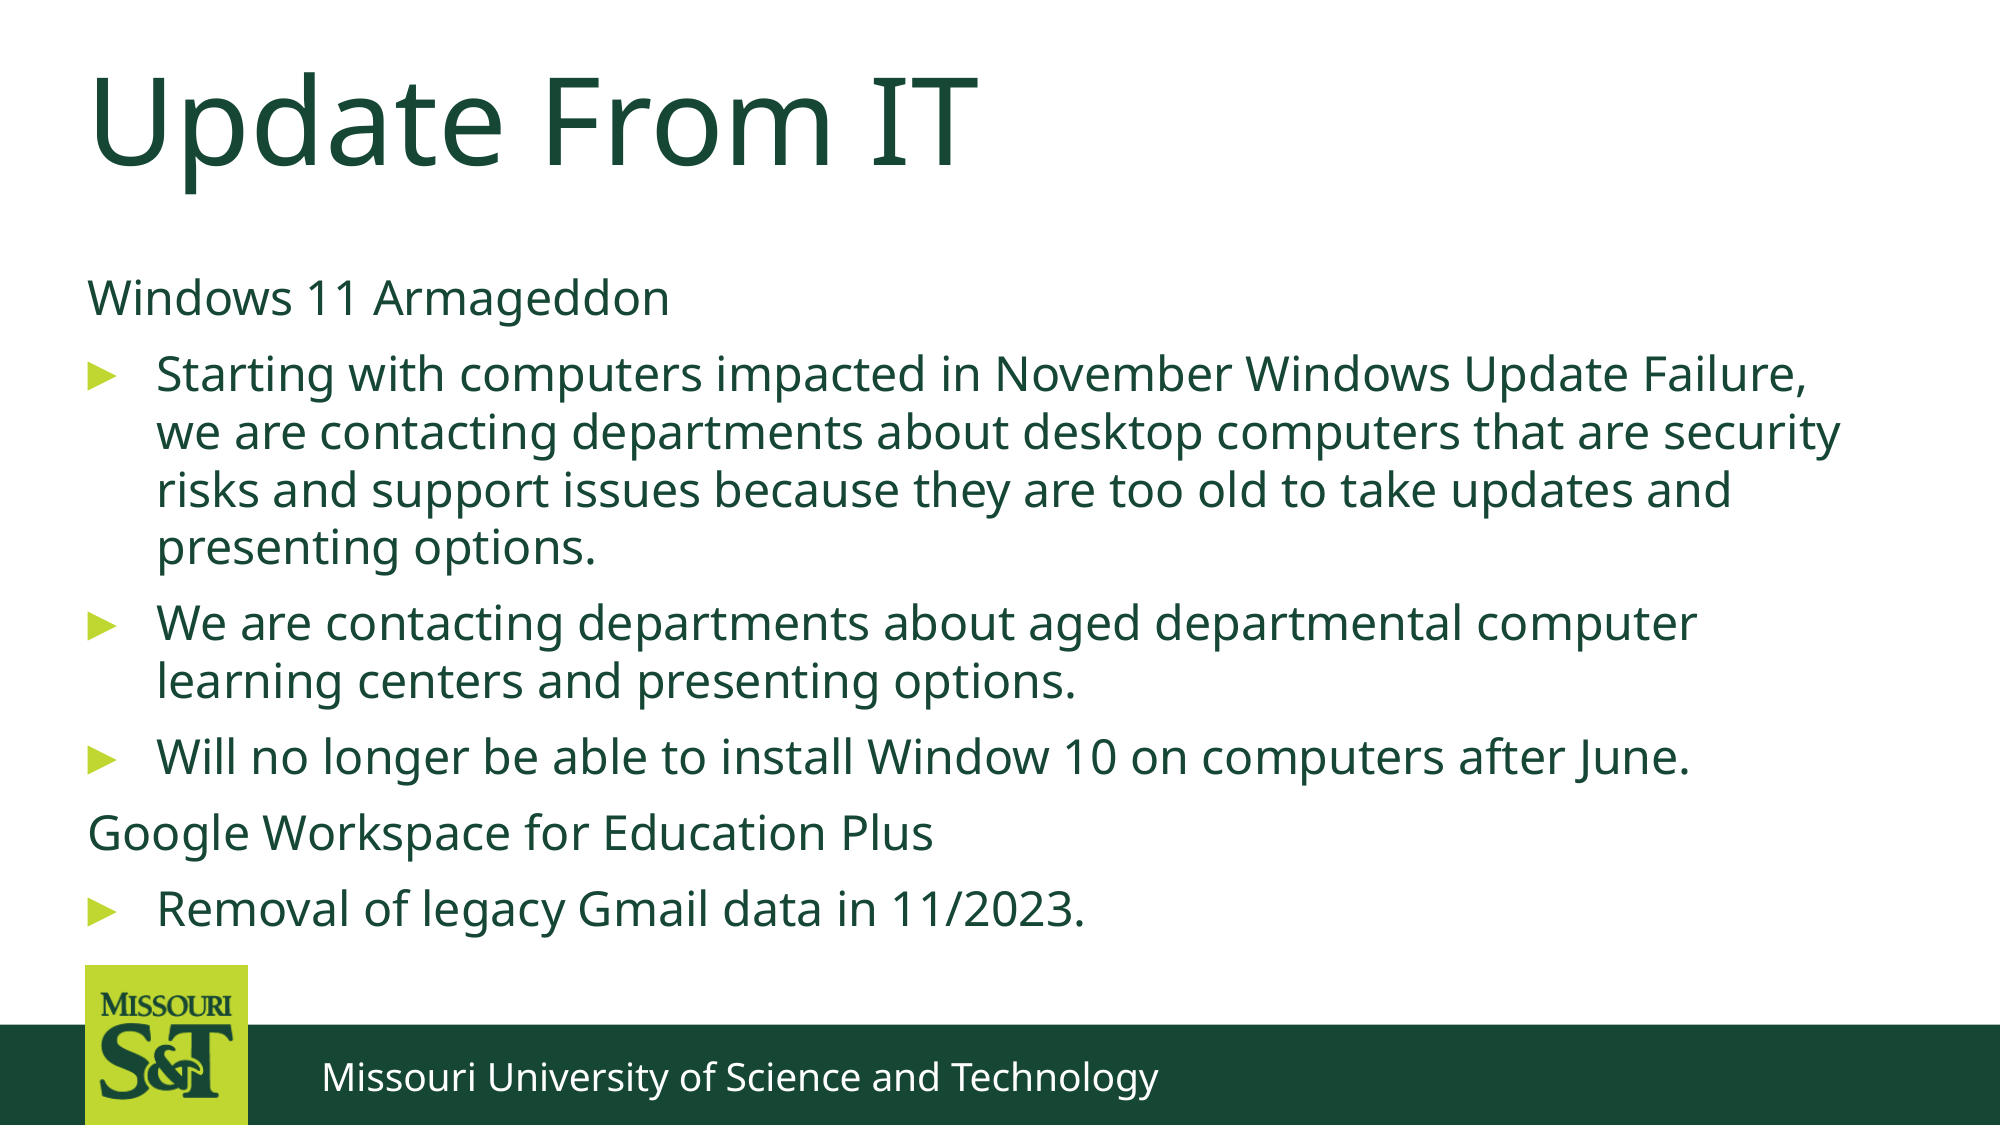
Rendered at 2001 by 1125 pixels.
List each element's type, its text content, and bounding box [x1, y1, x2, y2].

list Windows 11 Armageddon Starting with computers impacted in November Windows Update Failure, we are contacting departments about desktop computers that are security risks and support issues because they are too old to take updates and presenting options. We are contacting departments about aged departmental computer learning centers and presenting options. Will no longer be able to install Window 10 on computers after June. Google Workspace for Education Plus Removal of legacy Gmail data in 11/2023. [85, 267, 1863, 944]
picture [85, 965, 248, 1125]
title Update From IT [85, 59, 1863, 217]
footer Missouri University of Science and Technology [306, 1035, 1576, 1116]
